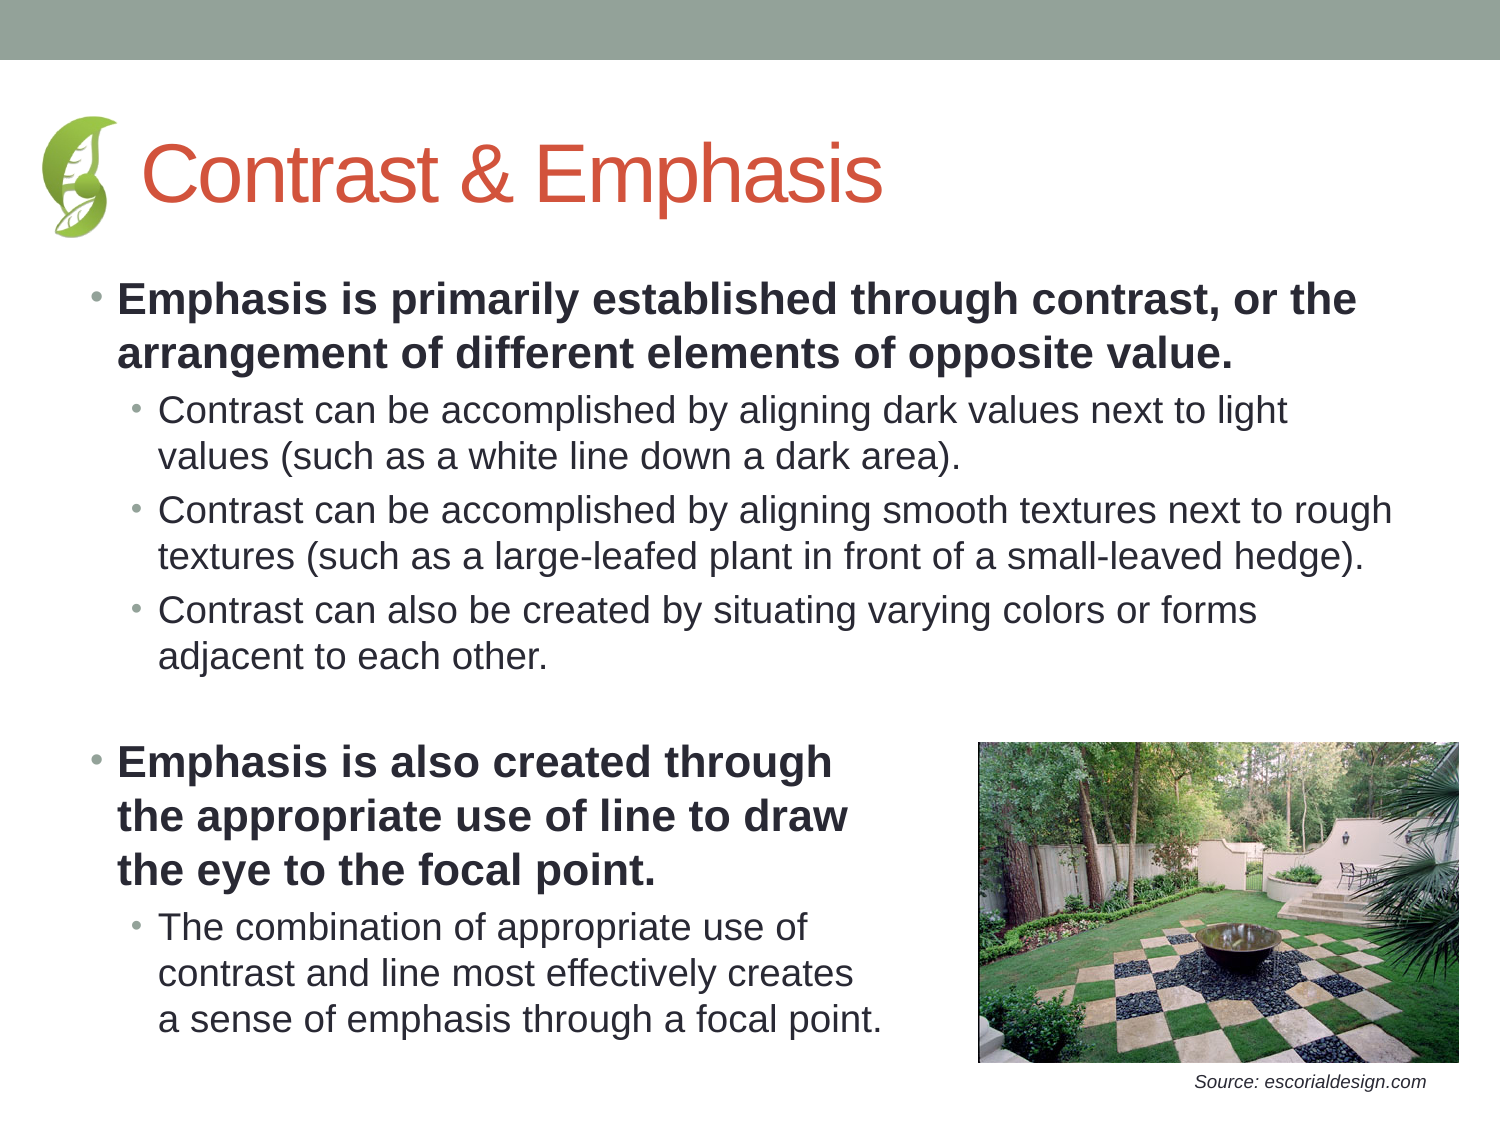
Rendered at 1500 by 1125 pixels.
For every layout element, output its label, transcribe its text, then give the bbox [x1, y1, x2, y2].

text_box Source: escorialdesign.com [1179, 1073, 1442, 1100]
picture [35, 112, 125, 242]
list Emphasis is primarily established through contrast, or the arrangement of different elements of opposite value. Contrast can be accomplished by aligning dark values next to light values (such as a white line down a dark area). Contrast can be accomplished by aligning smooth textures next to rough textures (such as a large-leafed plant in front of a small-leaved hedge). Contrast can also be created by situating varying colors or forms adjacent to each other. Emphasis is also created through the appropriate use of line to draw the eye to the focal point. The combination of appropriate use of contrast and line most effectively creates a sense of emphasis through a focal point. [75, 262, 1425, 1063]
title Contrast & Emphasis [125, 87, 1425, 250]
picture [978, 742, 1460, 1063]
